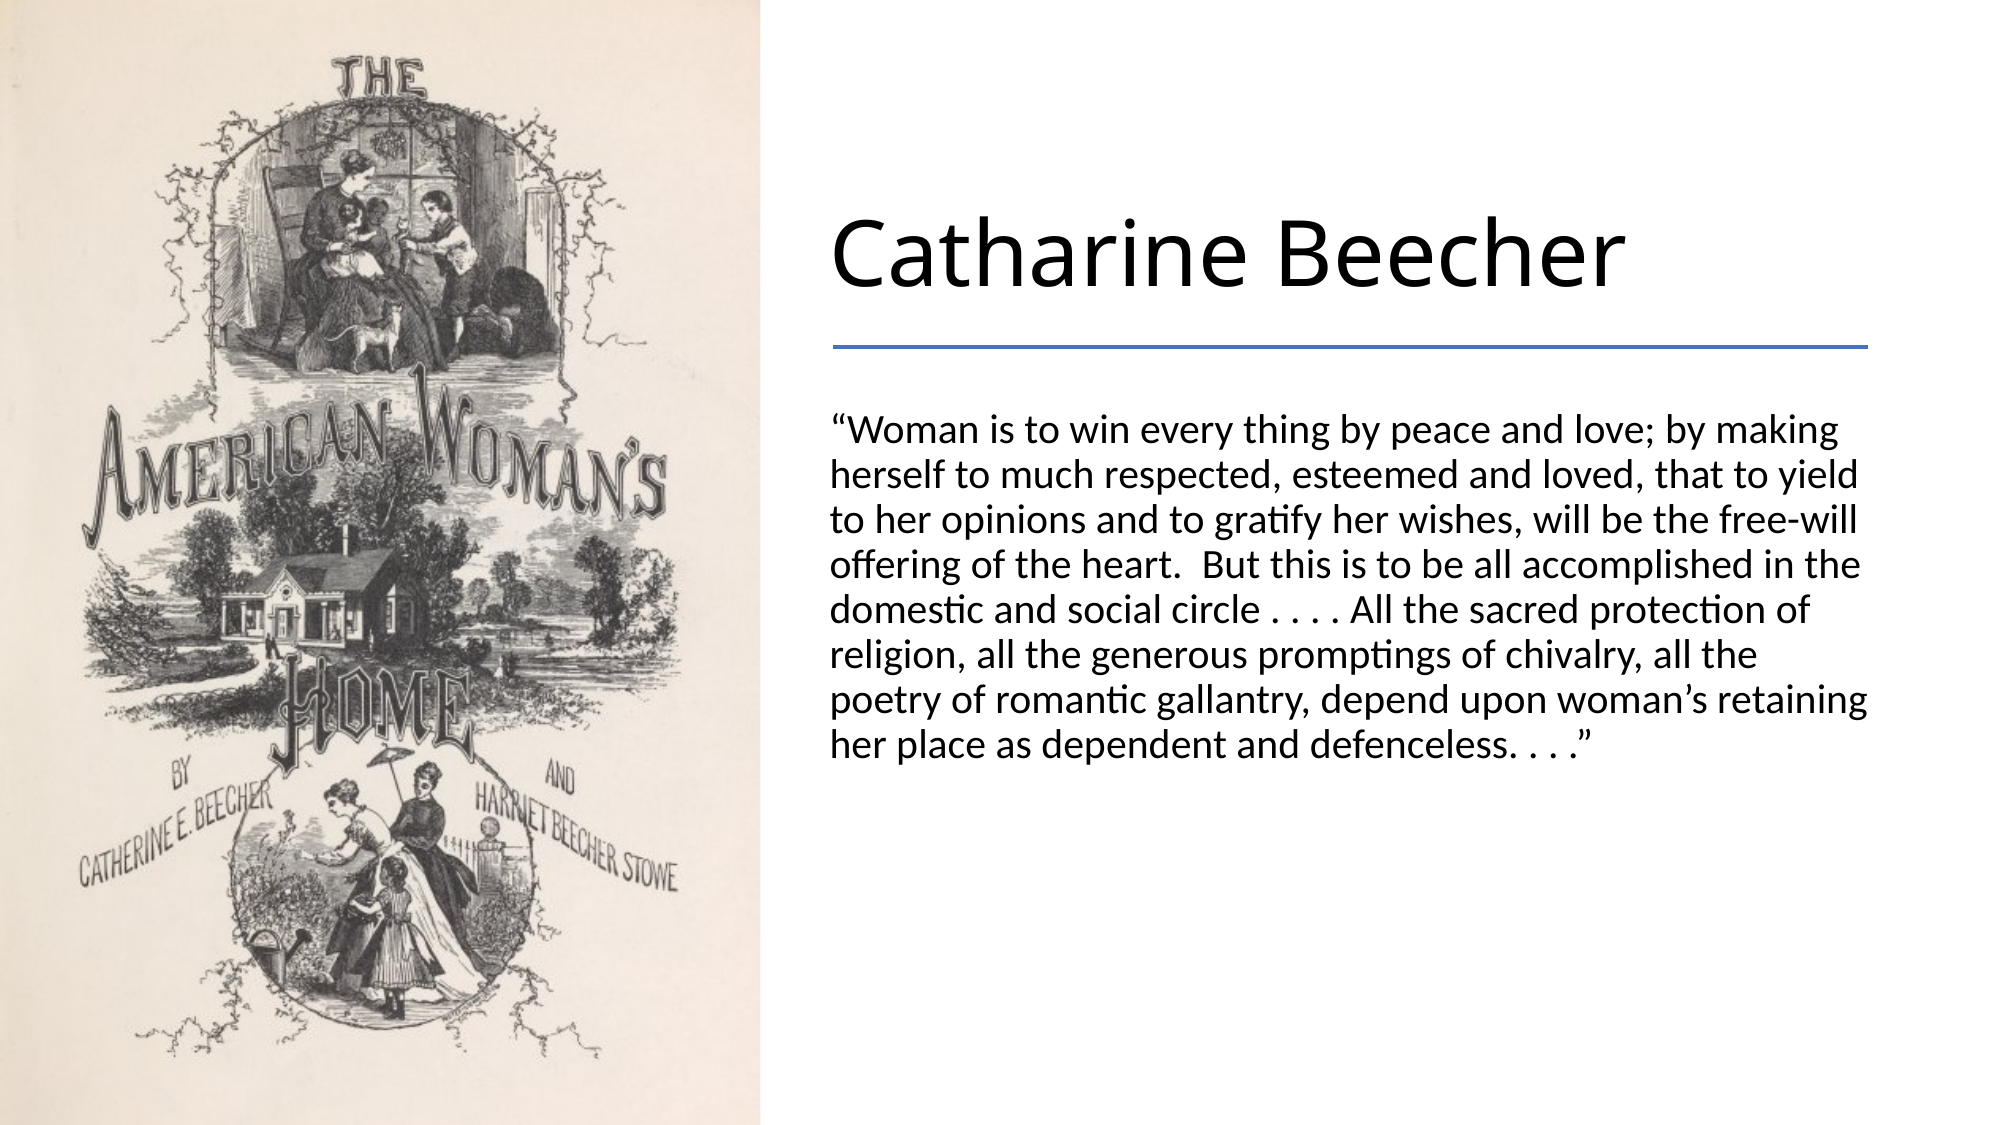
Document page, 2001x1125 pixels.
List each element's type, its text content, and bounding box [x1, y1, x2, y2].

list “Woman is to win every thing by peace and love; by making herself to much respected, esteemed and loved, that to yield to her opinions and to gratify her wishes, will be the free-will offering of the heart. But this is to be all accomplished in the domestic and social circle . . . . All the sacred protection of religion, all the generous promptings of chivalry, all the poetry of romantic gallantry, depend upon woman’s retaining her place as dependent and defenceless. . . .” [814, 399, 1895, 1021]
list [0, 0, 761, 1125]
title Catharine Beecher [814, 103, 1895, 315]
